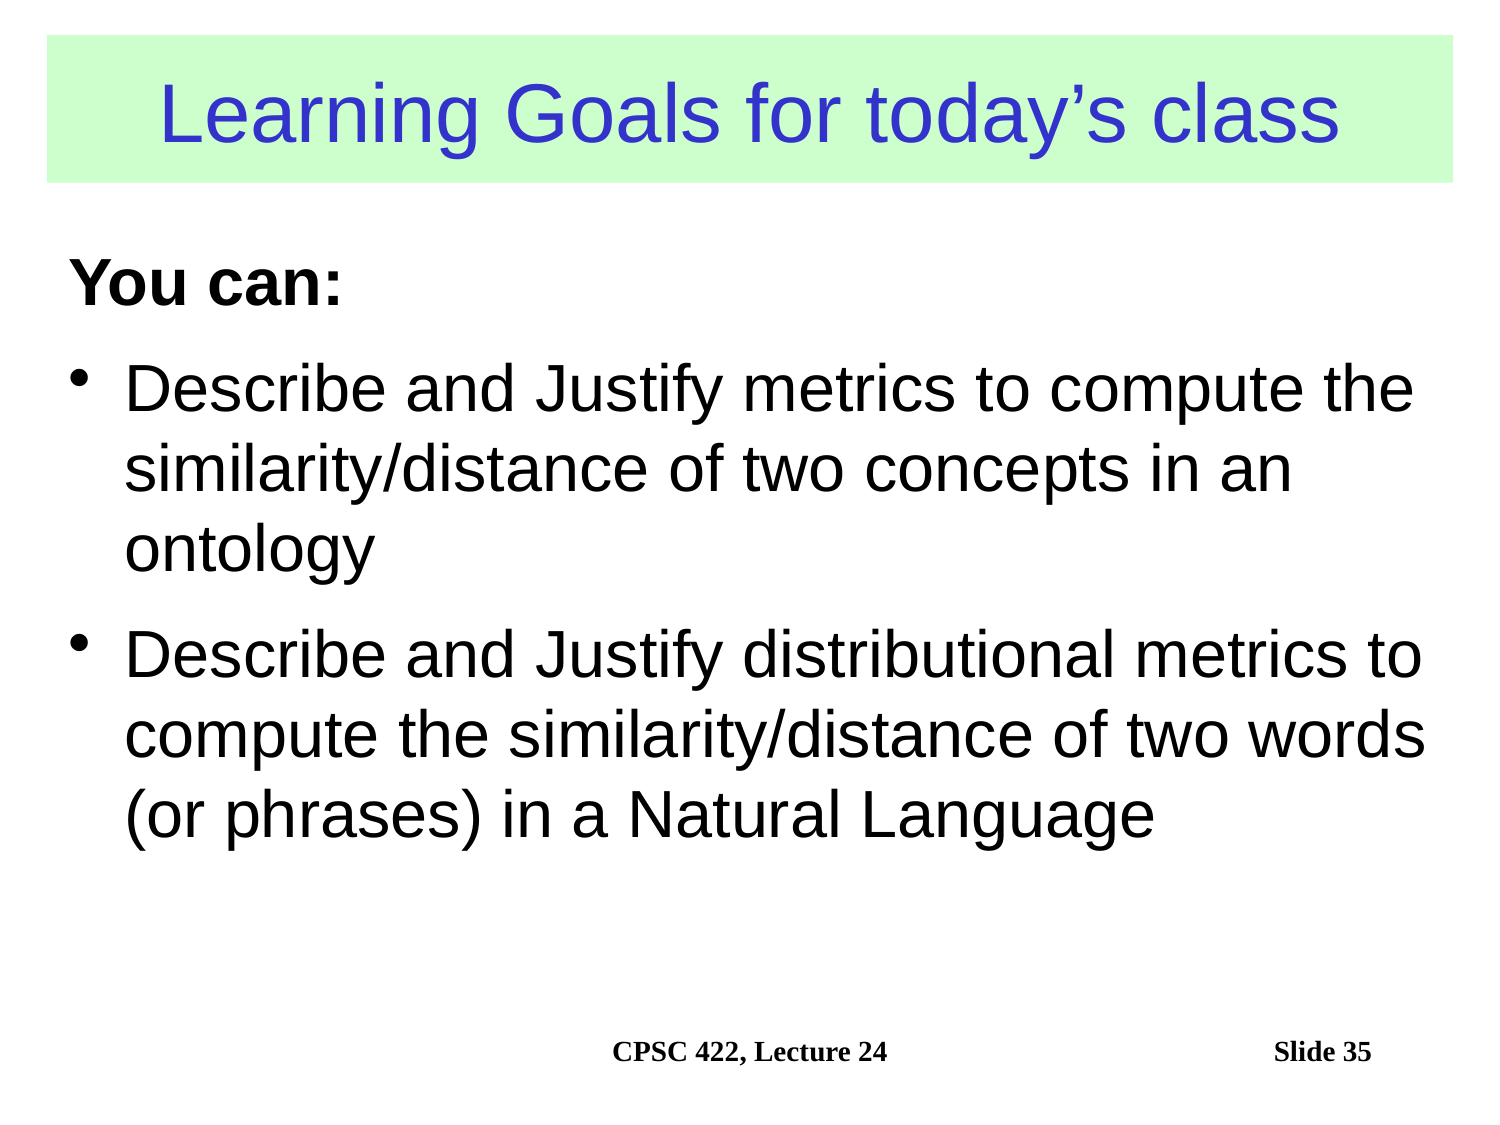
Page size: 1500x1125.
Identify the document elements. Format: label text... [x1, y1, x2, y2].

list You can: Describe and Justify metrics to compute the similarity/distance of two concepts in an ontology Describe and Justify distributional metrics to compute the similarity/distance of two words (or phrases) in a Natural Language [52, 231, 1500, 1036]
title Learning Goals for today’s class [46, 34, 1454, 183]
slide_number Slide 35 [1074, 1024, 1388, 1101]
footer CPSC 422, Lecture 24 [512, 1036, 988, 1101]
